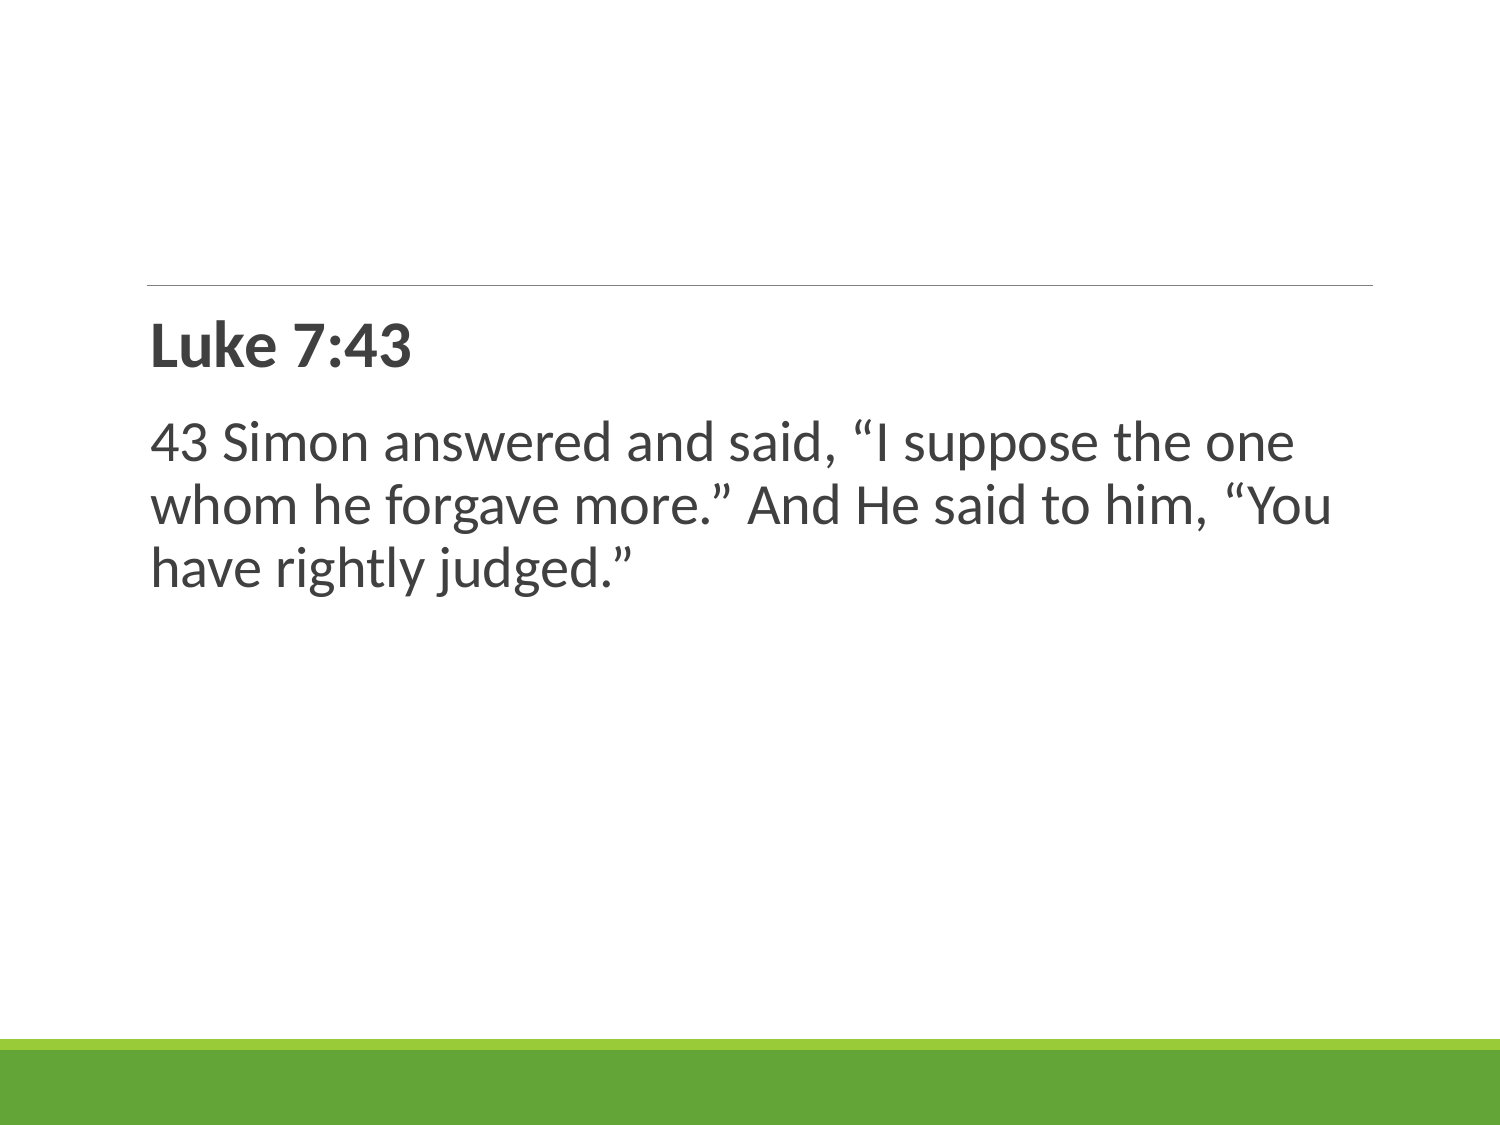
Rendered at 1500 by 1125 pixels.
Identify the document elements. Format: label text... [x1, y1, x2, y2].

list Luke 7:43 43 Simon answered and said, “I suppose the one whom he forgave more.” And He said to him, “You have rightly judged.” [135, 302, 1373, 963]
